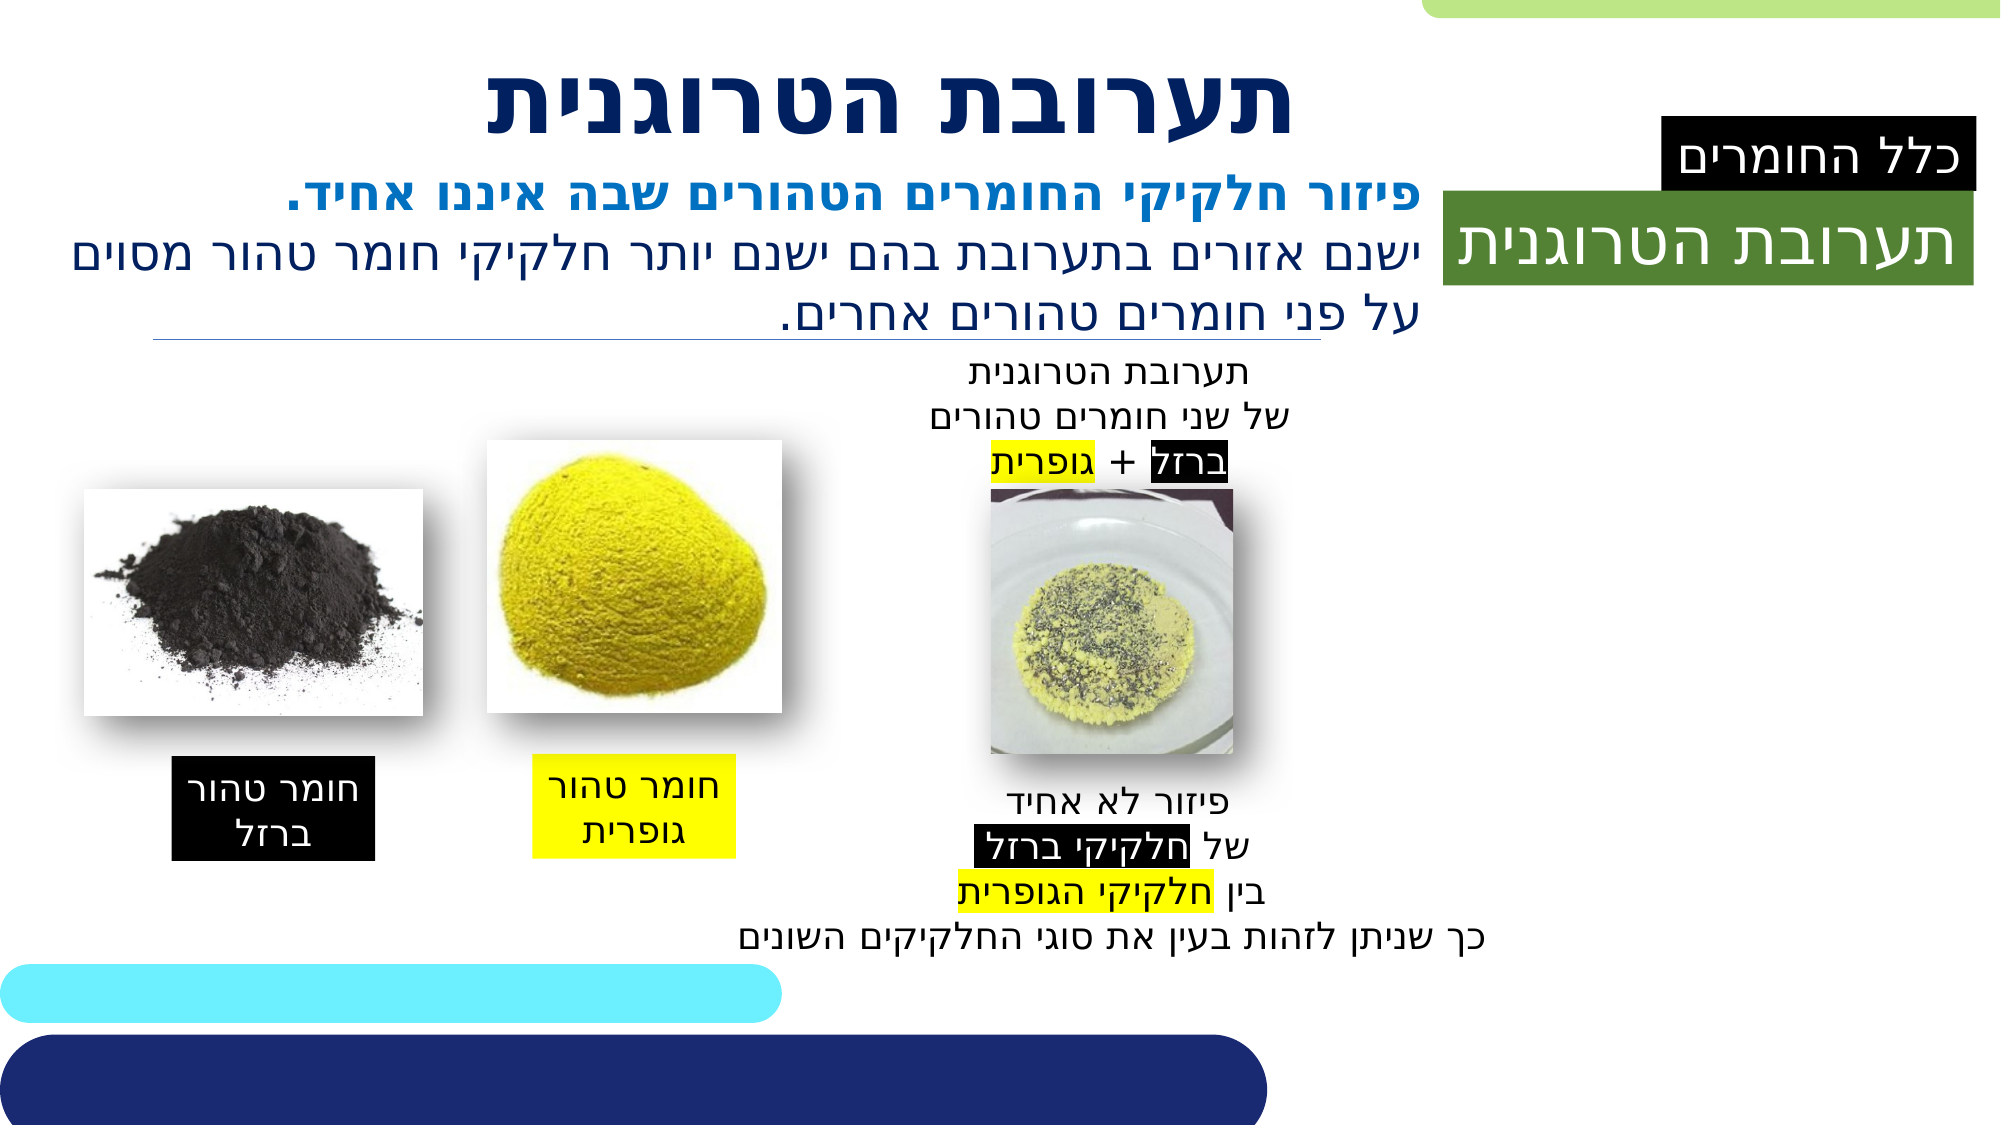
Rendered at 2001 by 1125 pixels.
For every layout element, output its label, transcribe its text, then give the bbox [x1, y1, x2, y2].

text_box פיזור לא אחיד של חלקיקי ברזל בין חלקיקי הגופרית כך שניתן לזהות בעין את סוגי החלקיקים השונים [722, 769, 1502, 965]
text_box חומר טהור ברזל [171, 764, 376, 861]
picture [990, 489, 1234, 754]
title תערובת הטרוגנית [0, 34, 1809, 153]
text_box תערובת הטרוגנית של שני חומרים טהורים ברזל + גופרית [913, 340, 1306, 490]
list פיזור חלקיקי החומרים הטהורים שבה איננו אחיד. ישנם אזורים בתערובת בהם ישנם יותר חלקיקי חומר טהור מסוים על פני חומרים טהורים אחרים. [0, 153, 1439, 835]
picture [487, 440, 782, 713]
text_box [1438, 116, 1979, 287]
text_box חומר טהור גופרית [532, 761, 736, 859]
picture [84, 489, 423, 716]
